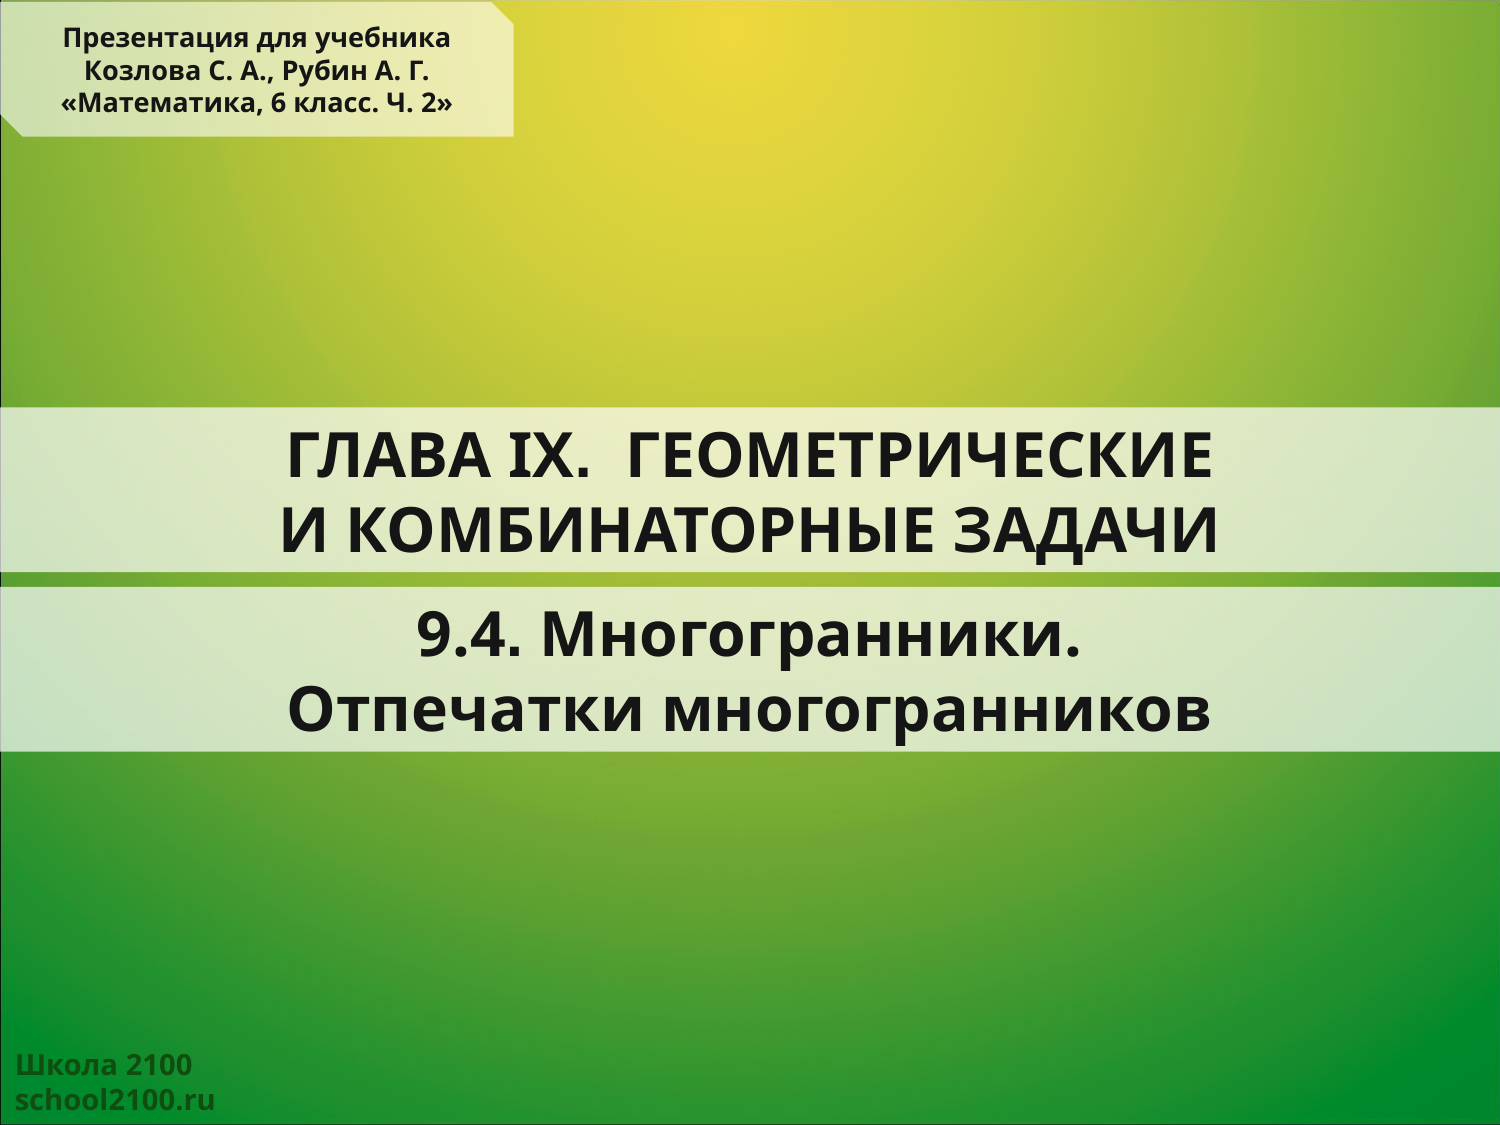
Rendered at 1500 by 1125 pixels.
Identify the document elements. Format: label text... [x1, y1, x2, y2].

text_box Презентация для учебника Козлова С. А., Рубин А. Г. «Математика, 6 класс. Ч. 2» [0, 1, 514, 137]
picture [0, 752, 1500, 1125]
text_box 9.4. Многогранники. Отпечатки многогранников [0, 586, 1500, 752]
picture [0, 573, 1500, 586]
picture [0, 0, 1500, 407]
text_box Школа 2100 school2100.ru [0, 1039, 337, 1124]
text_box ГЛАВА IX. ГЕОМЕТРИЧЕСКИЕ И КОМБИНАТОРНЫЕ ЗАДАЧИ [0, 407, 1500, 573]
